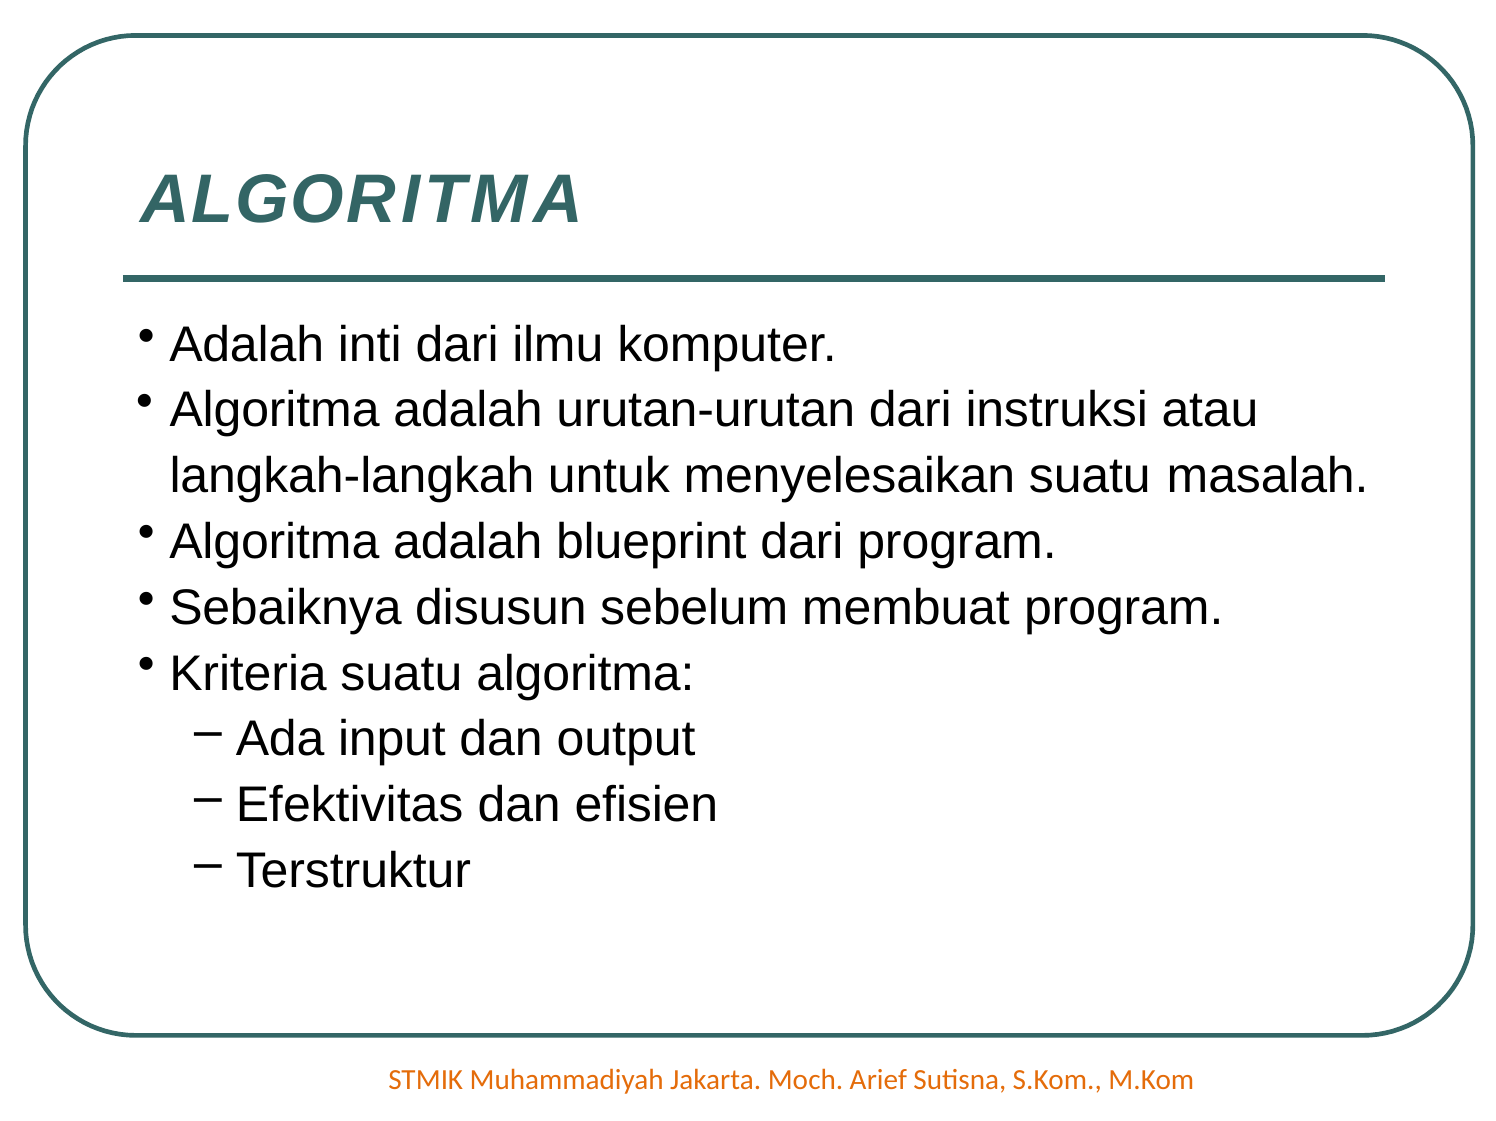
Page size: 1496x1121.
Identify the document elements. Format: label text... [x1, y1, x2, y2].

text_box Adalah inti dari ilmu komputer. Algoritma adalah urutan-urutan dari instruksi atau langkah-langkah untuk menyelesaikan suatu masalah. Algoritma adalah blueprint dari program. Sebaiknya disusun sebelum membuat program. Kriteria suatu algoritma: Ada input dan output Efektivitas dan efisien Terstruktur [135, 303, 1386, 898]
title ALGORITMA [137, 151, 586, 303]
footer STMIK Muhammadiyah Jakarta. Moch. Arief Sutisna, S.Kom., M.Kom [360, 1060, 1223, 1096]
